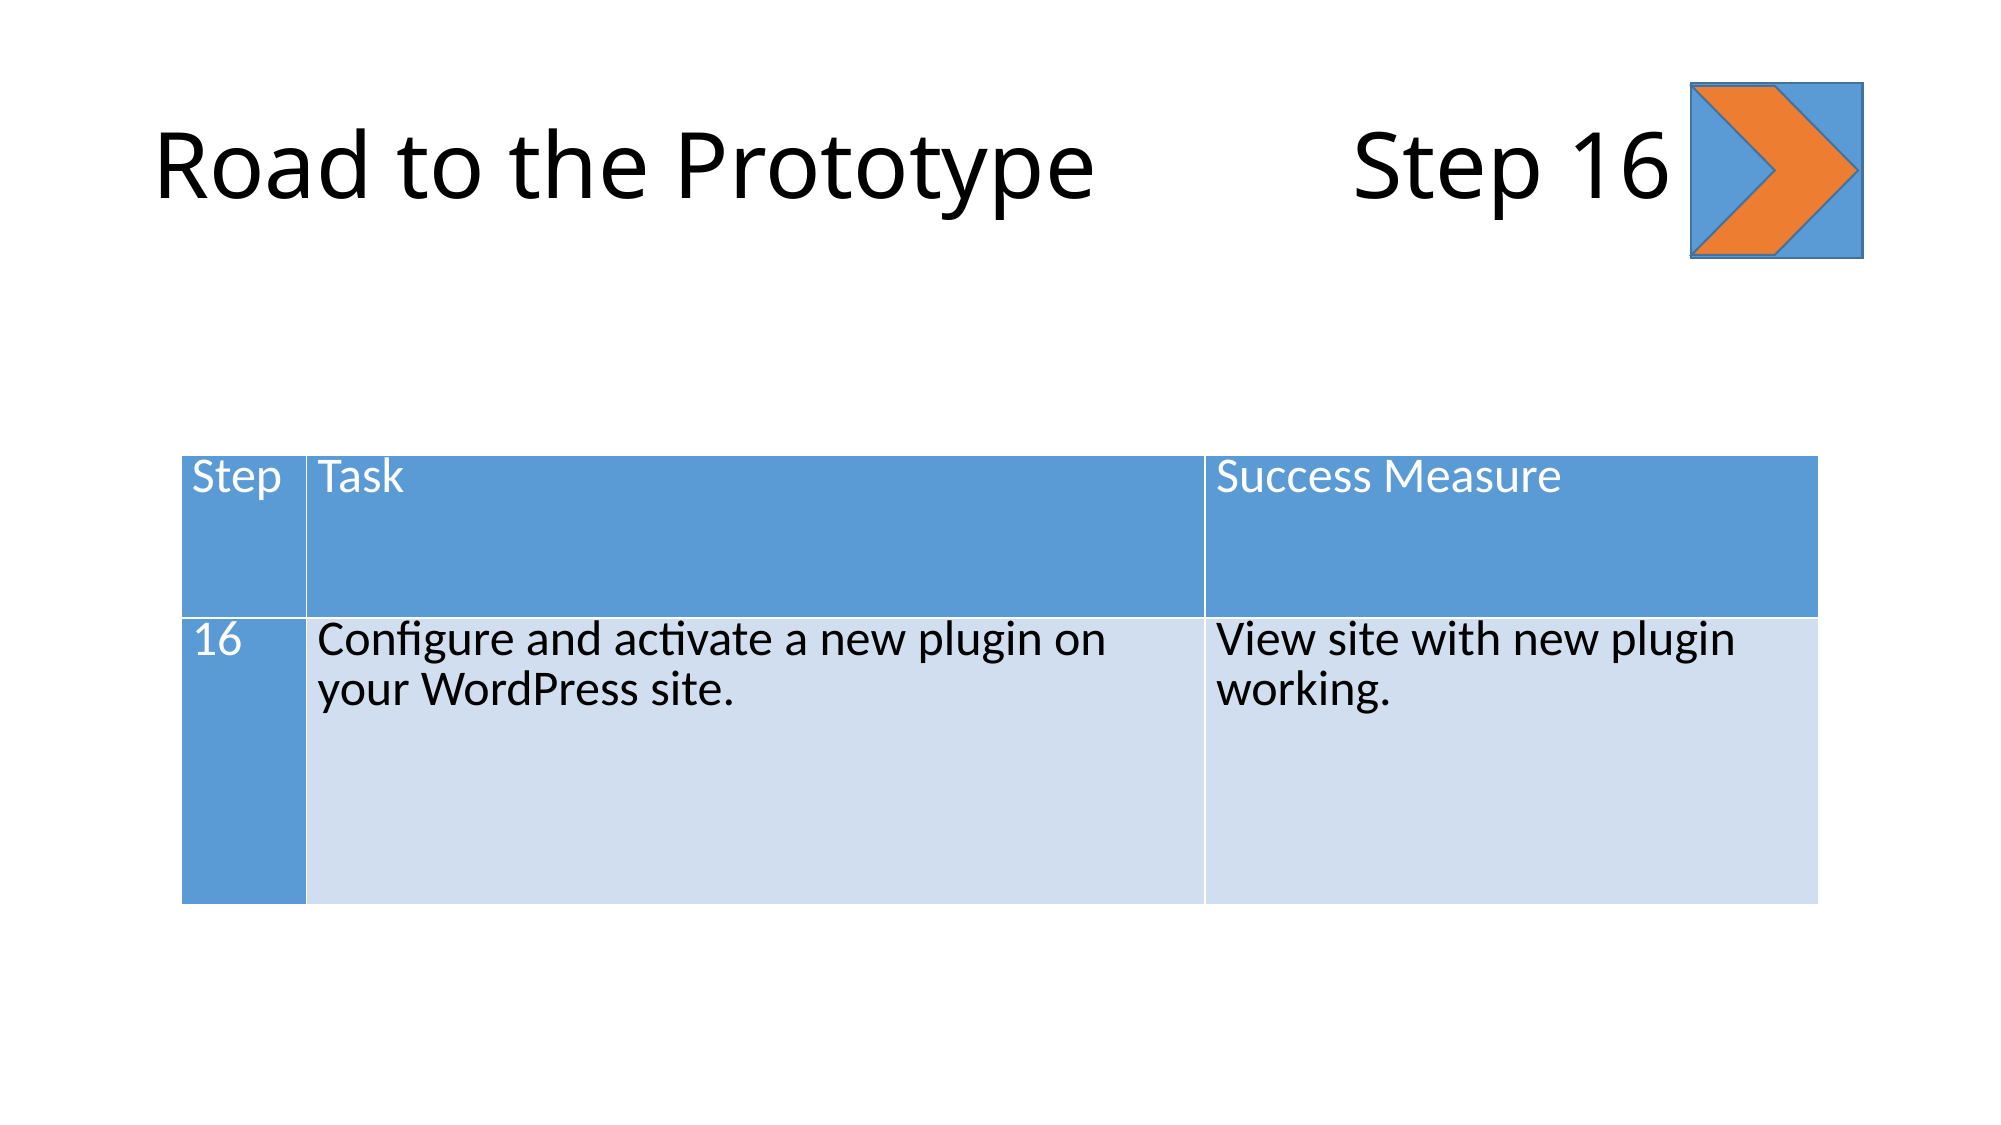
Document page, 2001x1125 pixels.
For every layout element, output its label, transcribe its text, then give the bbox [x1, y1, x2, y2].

table_cell Configure and activate a new plugin on your WordPress site. [307, 619, 1204, 904]
table_header Success Measure [1206, 456, 1818, 617]
table_header Task [307, 456, 1204, 617]
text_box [1691, 82, 1863, 258]
table_cell 16 [182, 619, 306, 904]
table_header Step [182, 456, 306, 617]
table_cell View site with new plugin working. [1206, 619, 1818, 904]
title Road to the Prototype Step 16 [137, 59, 1863, 278]
